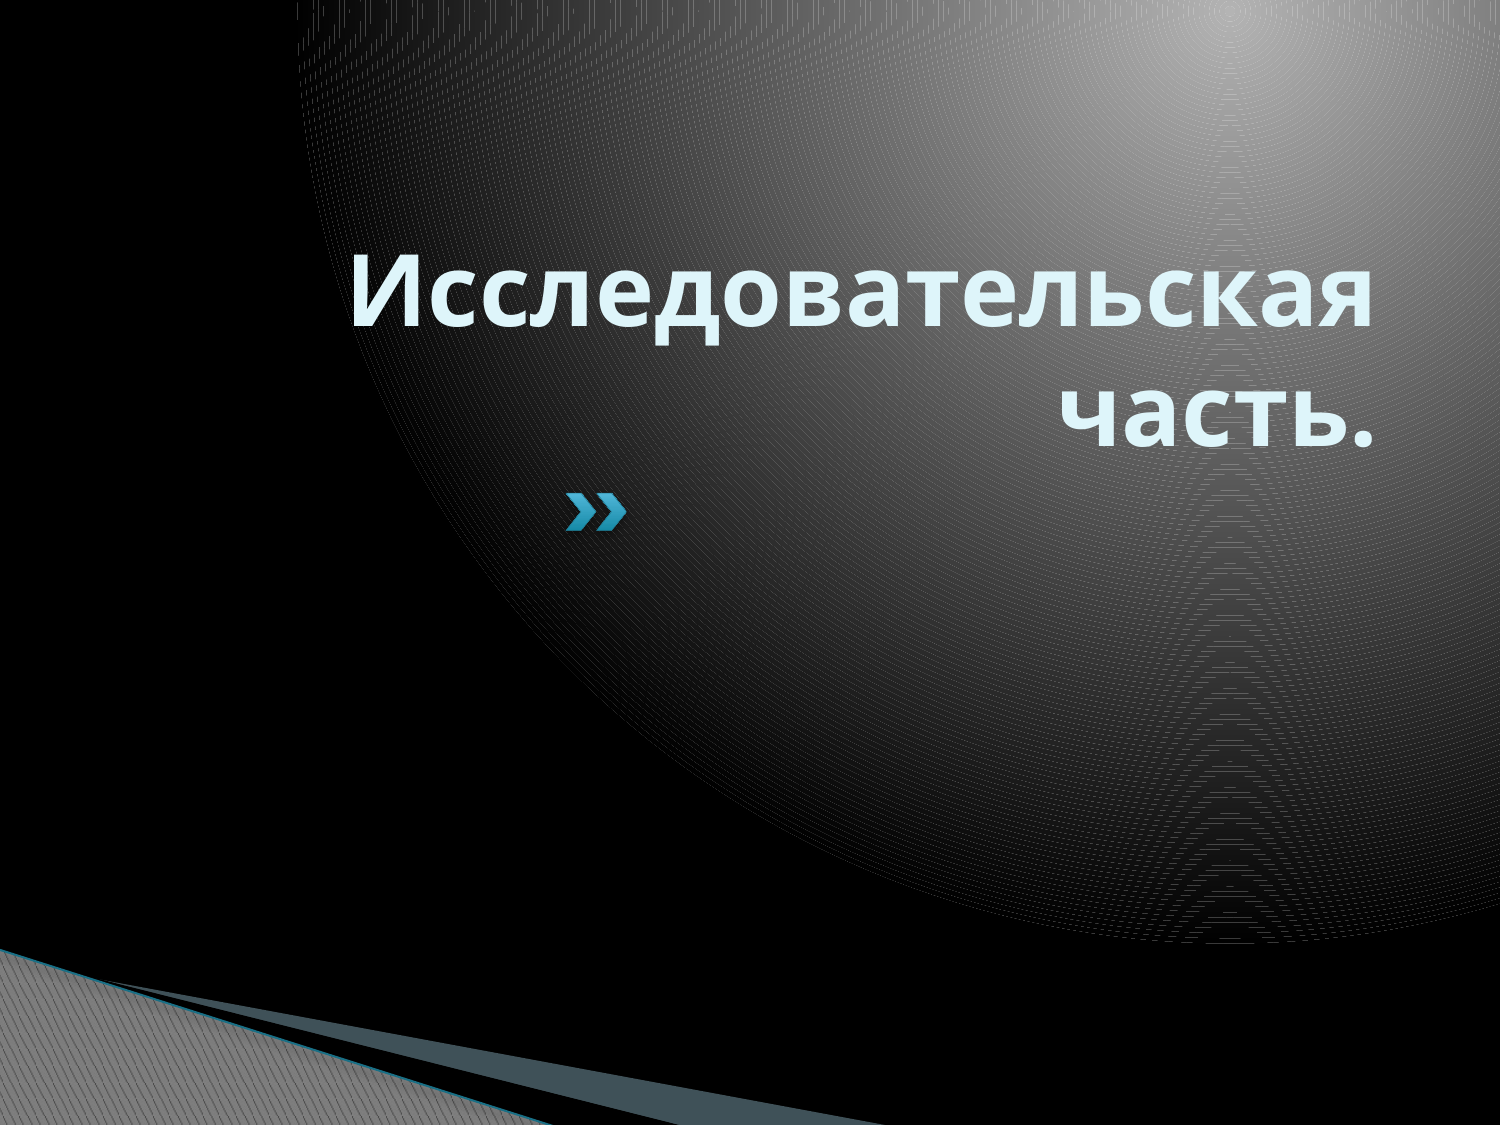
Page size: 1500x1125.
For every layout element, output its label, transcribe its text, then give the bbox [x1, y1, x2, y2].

picture [0, 952, 543, 1125]
title Исследовательская часть. [64, 173, 1394, 474]
